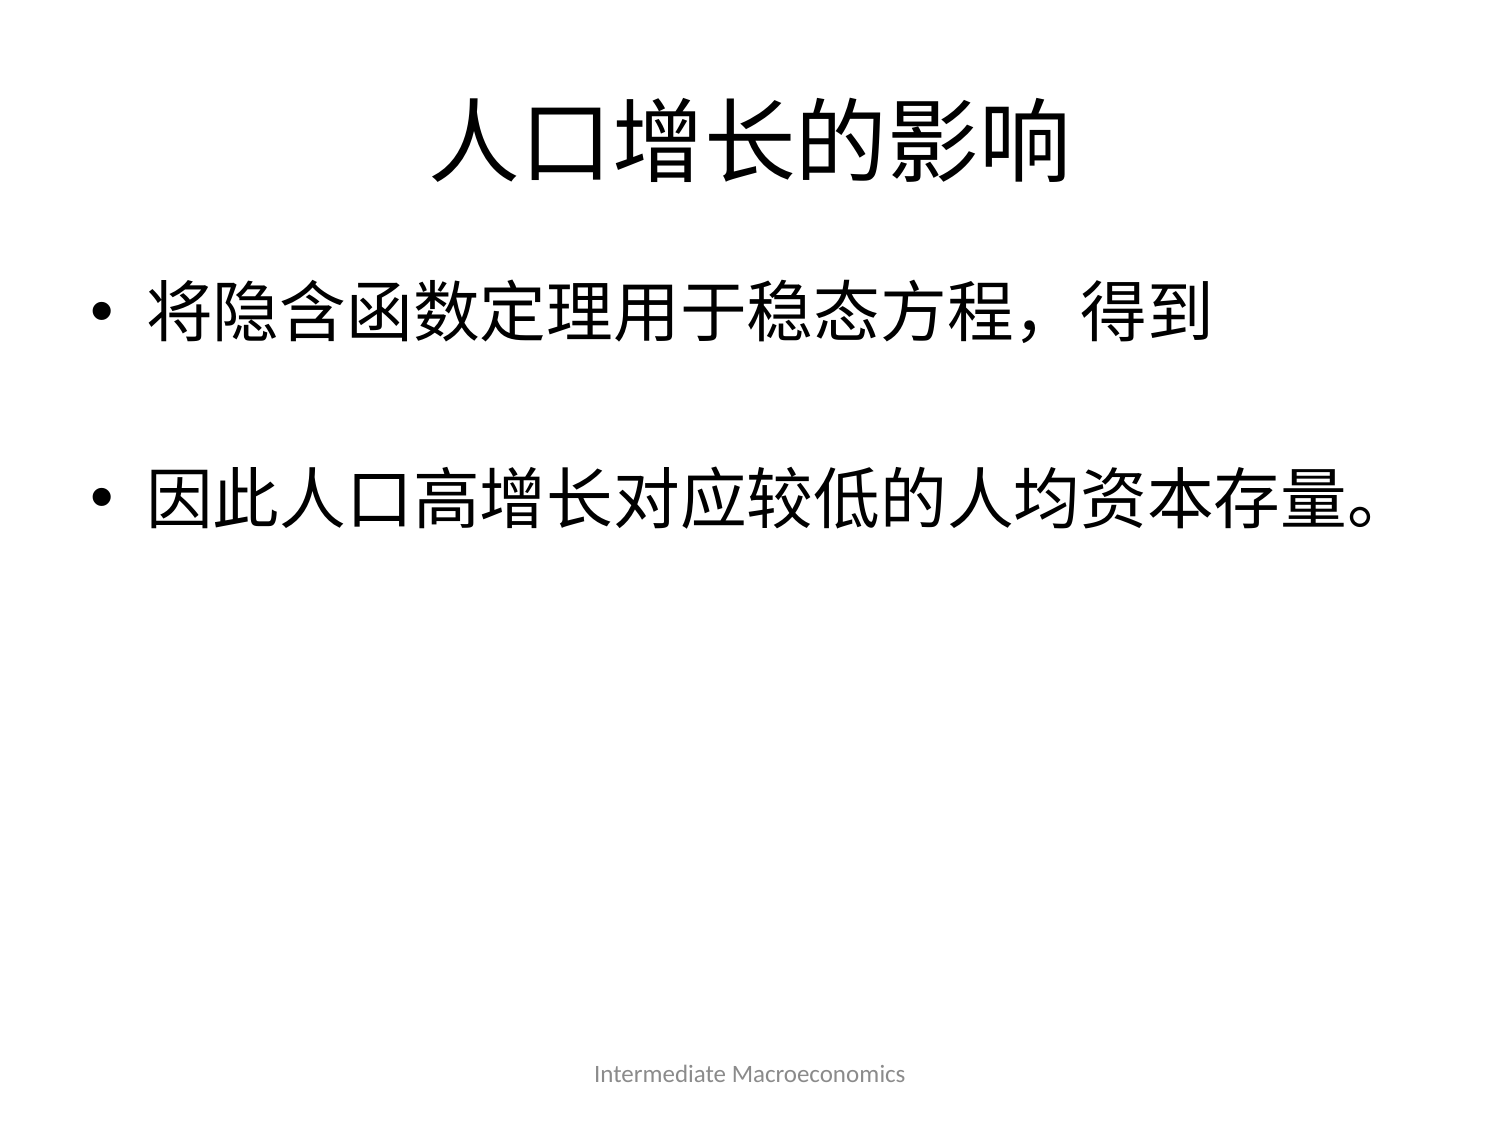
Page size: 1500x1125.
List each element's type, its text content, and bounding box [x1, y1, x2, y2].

footer Intermediate Macroeconomics [512, 1042, 988, 1103]
title 人口增长的影响 [75, 45, 1425, 233]
